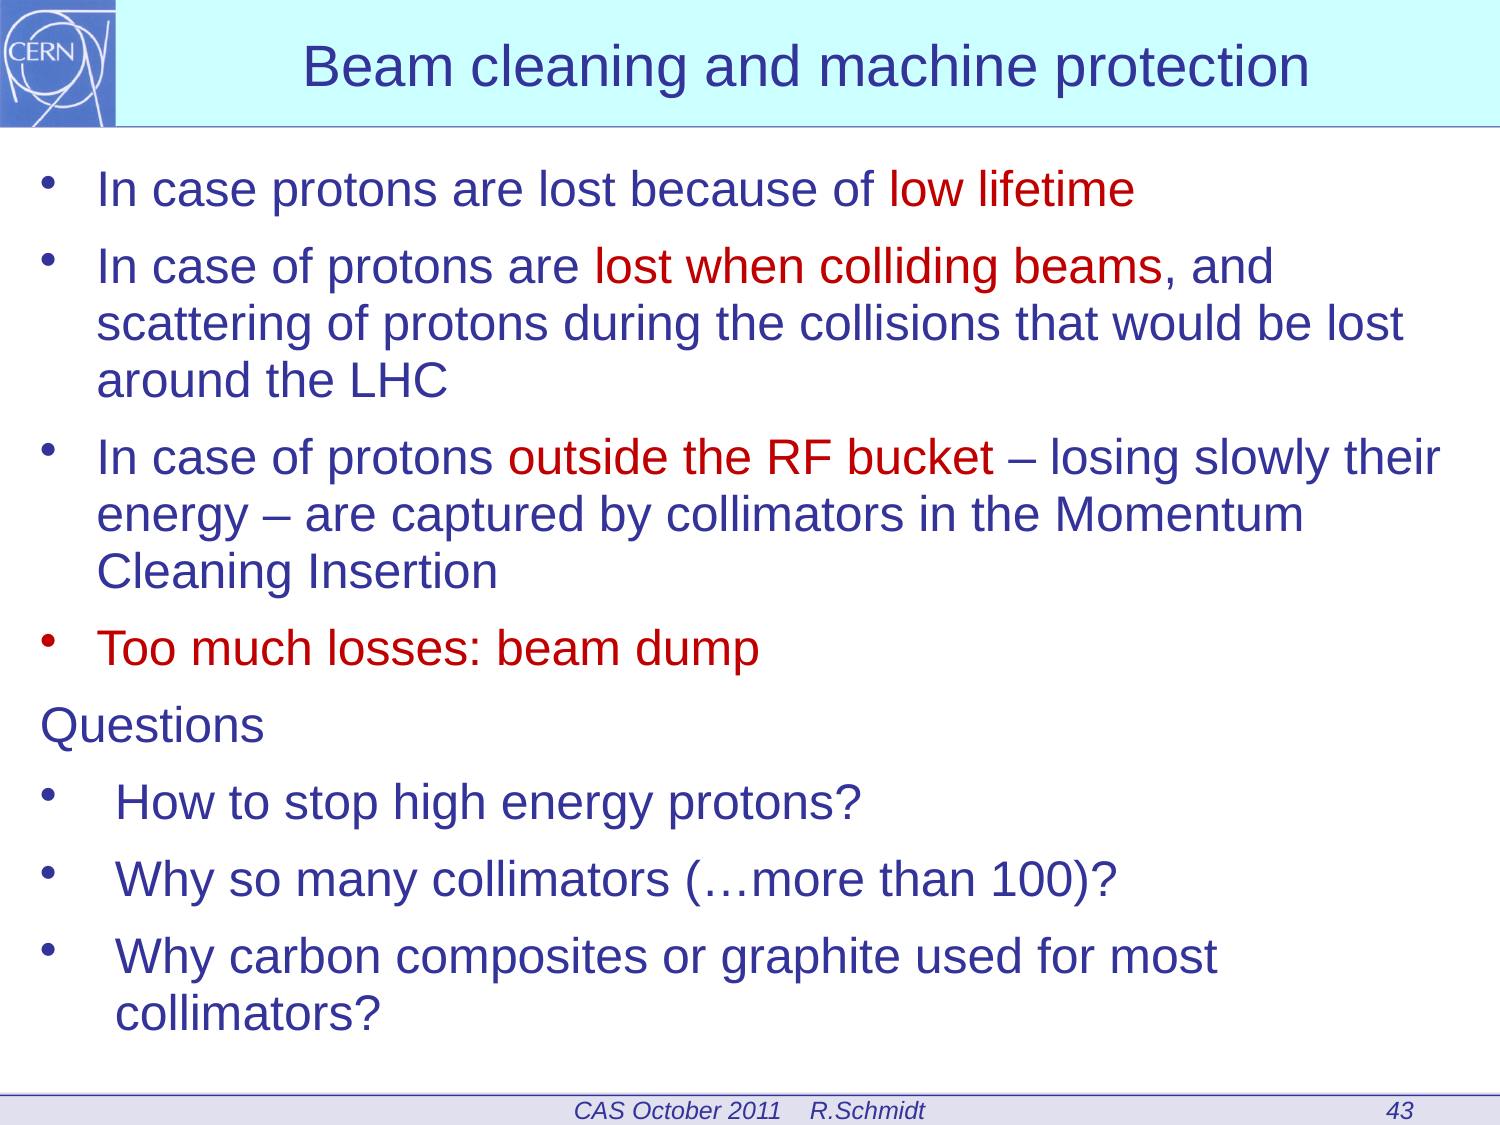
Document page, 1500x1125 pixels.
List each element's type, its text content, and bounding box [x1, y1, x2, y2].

picture [0, 0, 115, 127]
title Beam cleaning and machine protection [115, 0, 1500, 127]
slide_number 43 [1299, 1087, 1500, 1125]
list In case protons are lost because of low lifetime In case of protons are lost when colliding beams, and scattering of protons during the collisions that would be lost around the LHC In case of protons outside the RF bucket – losing slowly their energy – are captured by collimators in the Momentum Cleaning Insertion Too much losses: beam dump Questions How to stop high energy protons? Why so many collimators (…more than 100)? Why carbon composites or graphite used for most collimators? [24, 153, 1476, 1088]
